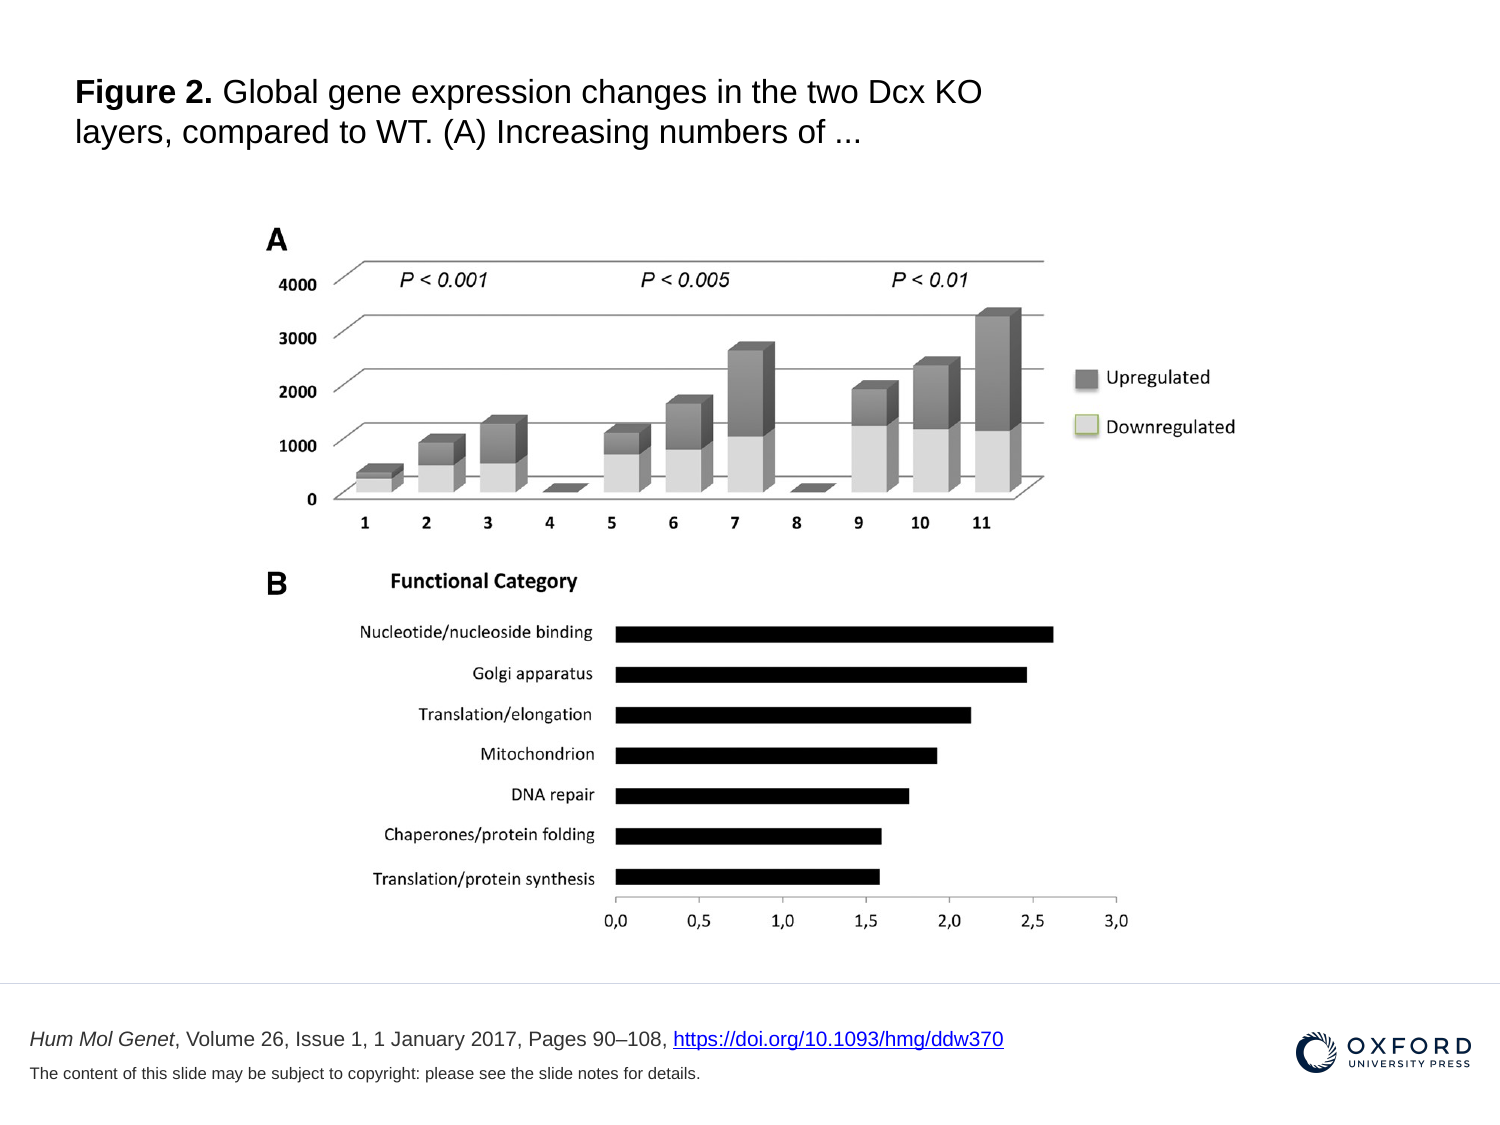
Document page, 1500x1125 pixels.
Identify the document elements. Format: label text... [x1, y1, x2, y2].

title Figure 2. Global gene expression changes in the two Dcx KO layers, compared to WT. (A) Increasing numbers of ... [75, 69, 1078, 171]
picture [1296, 1032, 1471, 1073]
footer Hum Mol Genet, Volume 26, Issue 1, 1 January 2017, Pages 90–108, https://doi.org/10.1093/hmg/ddw370 The content of this slide may be subject to copyright: please see the slide notes for details. [0, 983, 1260, 1125]
picture [262, 224, 1238, 933]
